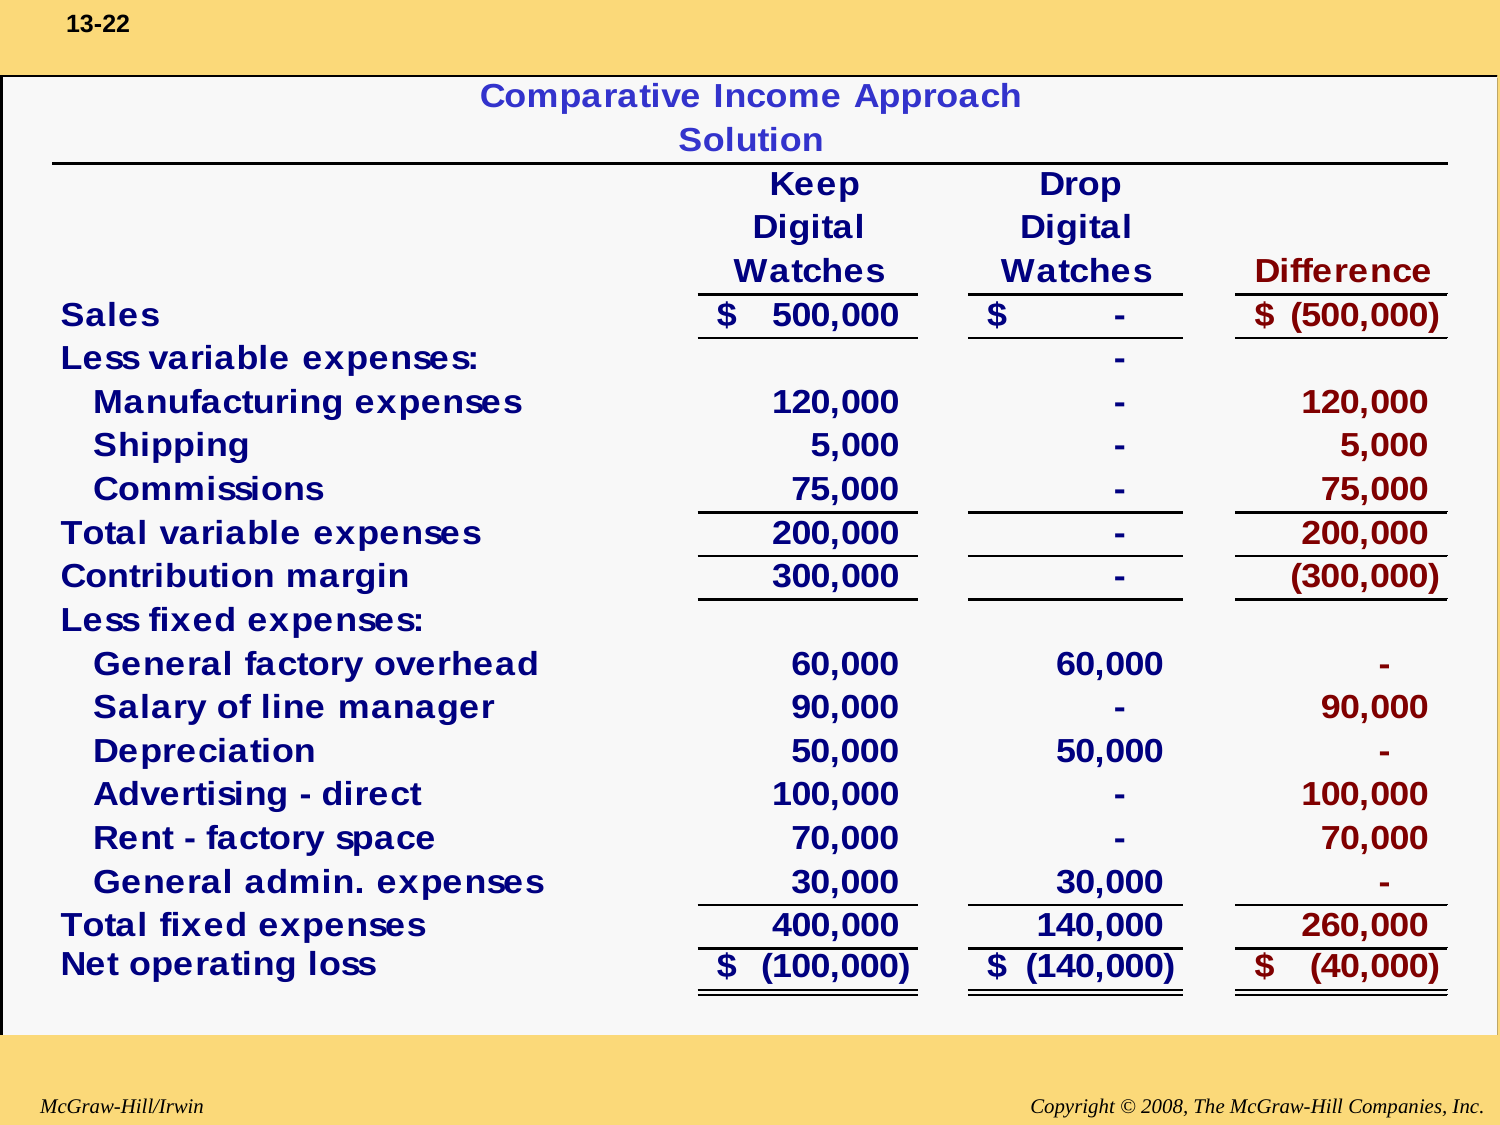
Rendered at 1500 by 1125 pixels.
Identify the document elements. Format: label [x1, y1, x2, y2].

text_box [0, 74, 1500, 1038]
